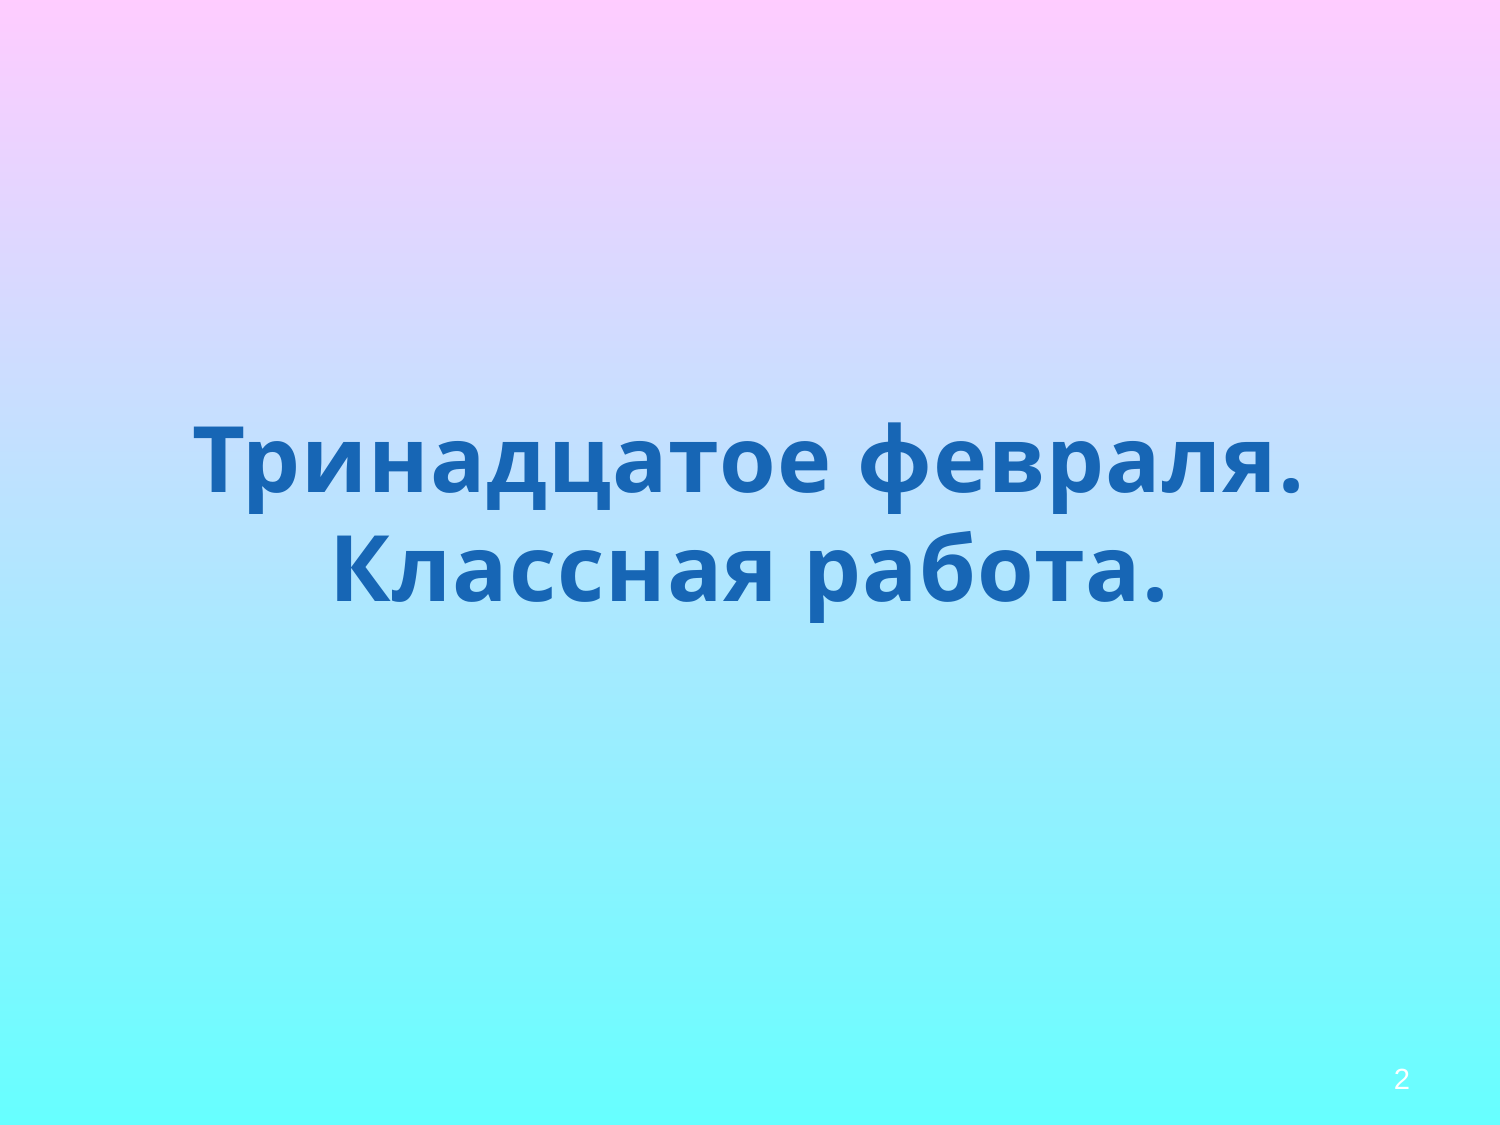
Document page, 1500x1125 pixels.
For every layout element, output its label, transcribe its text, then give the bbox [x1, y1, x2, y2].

slide_number 2 [1074, 1024, 1426, 1103]
title Тринадцатое февраля. Классная работа. [74, 62, 1426, 739]
